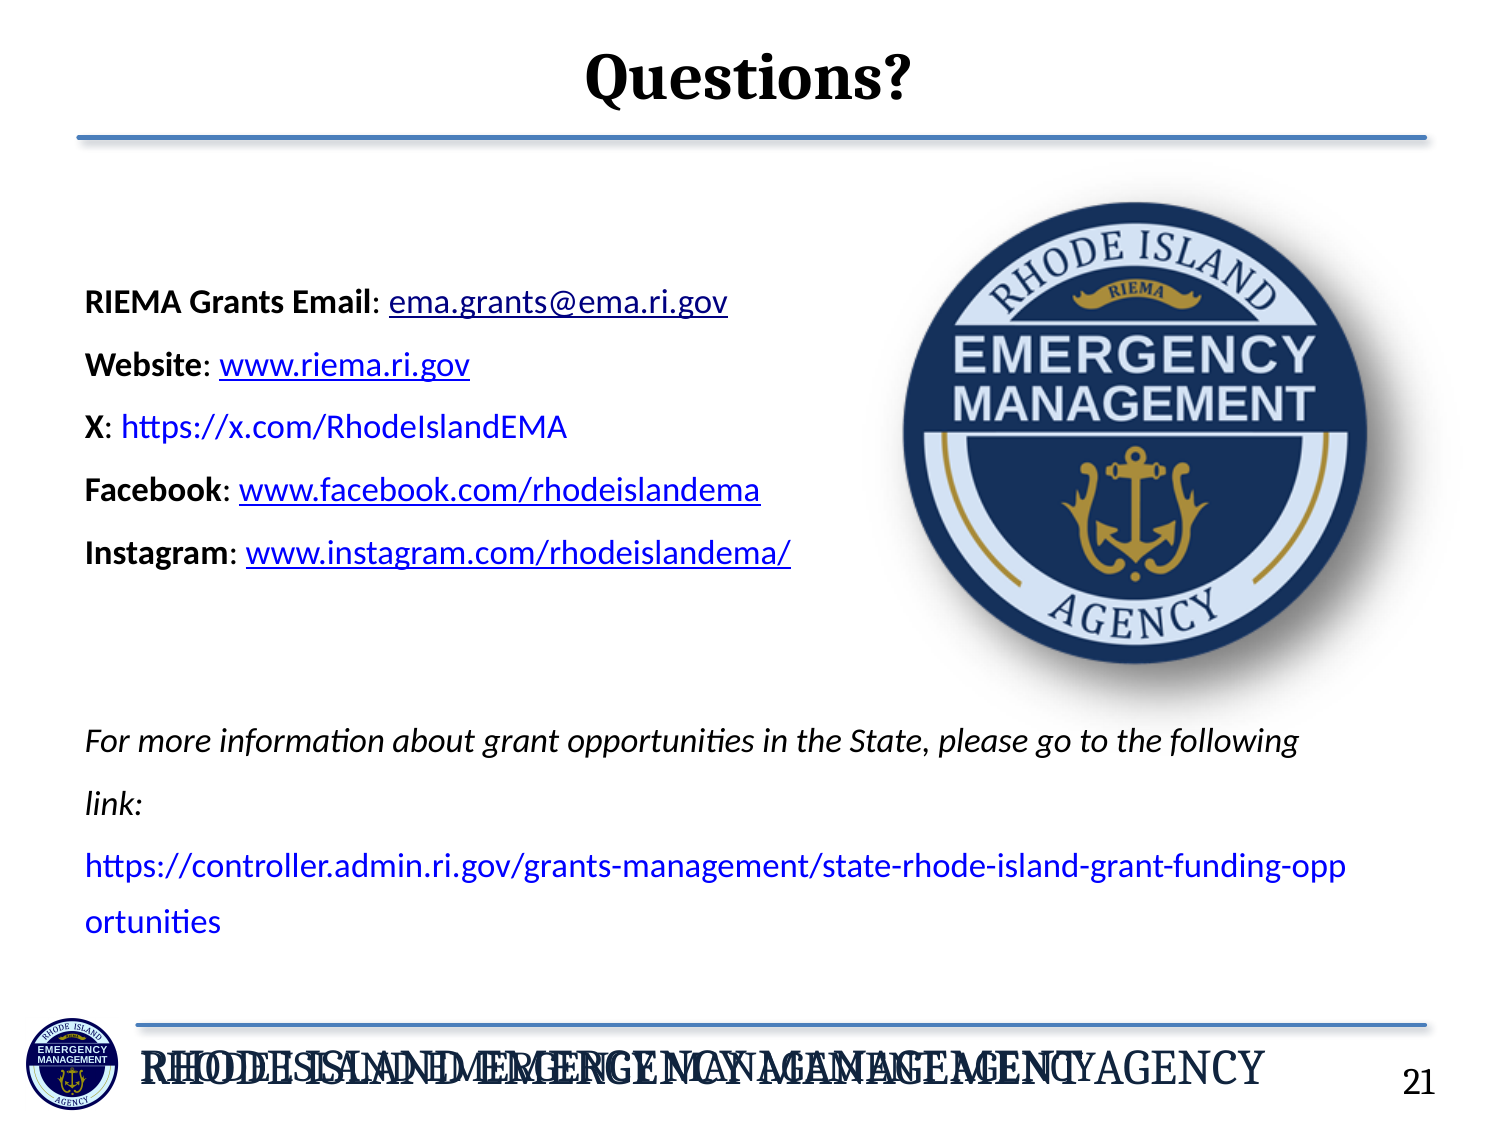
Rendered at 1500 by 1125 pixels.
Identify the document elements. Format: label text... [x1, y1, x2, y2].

text_box 21 [1374, 1049, 1463, 1110]
picture [25, 1017, 119, 1111]
picture [837, 137, 1486, 783]
list RIEMA Grants Email: ema.grants@ema.ri.gov Website: www.riema.ri.gov X: https://x.com/RhodeIslandEMA Facebook: www.facebook.com/rhodeislandema Instagram: www.instagram.com/rhodeislandema/ For more information about grant opportunities in the State, please go to the following link: https://controller.admin.ri.gov/grants-management/state-rhode-island-grant-funding-opportunities [0, 249, 1375, 956]
title Questions? [74, 24, 1425, 168]
